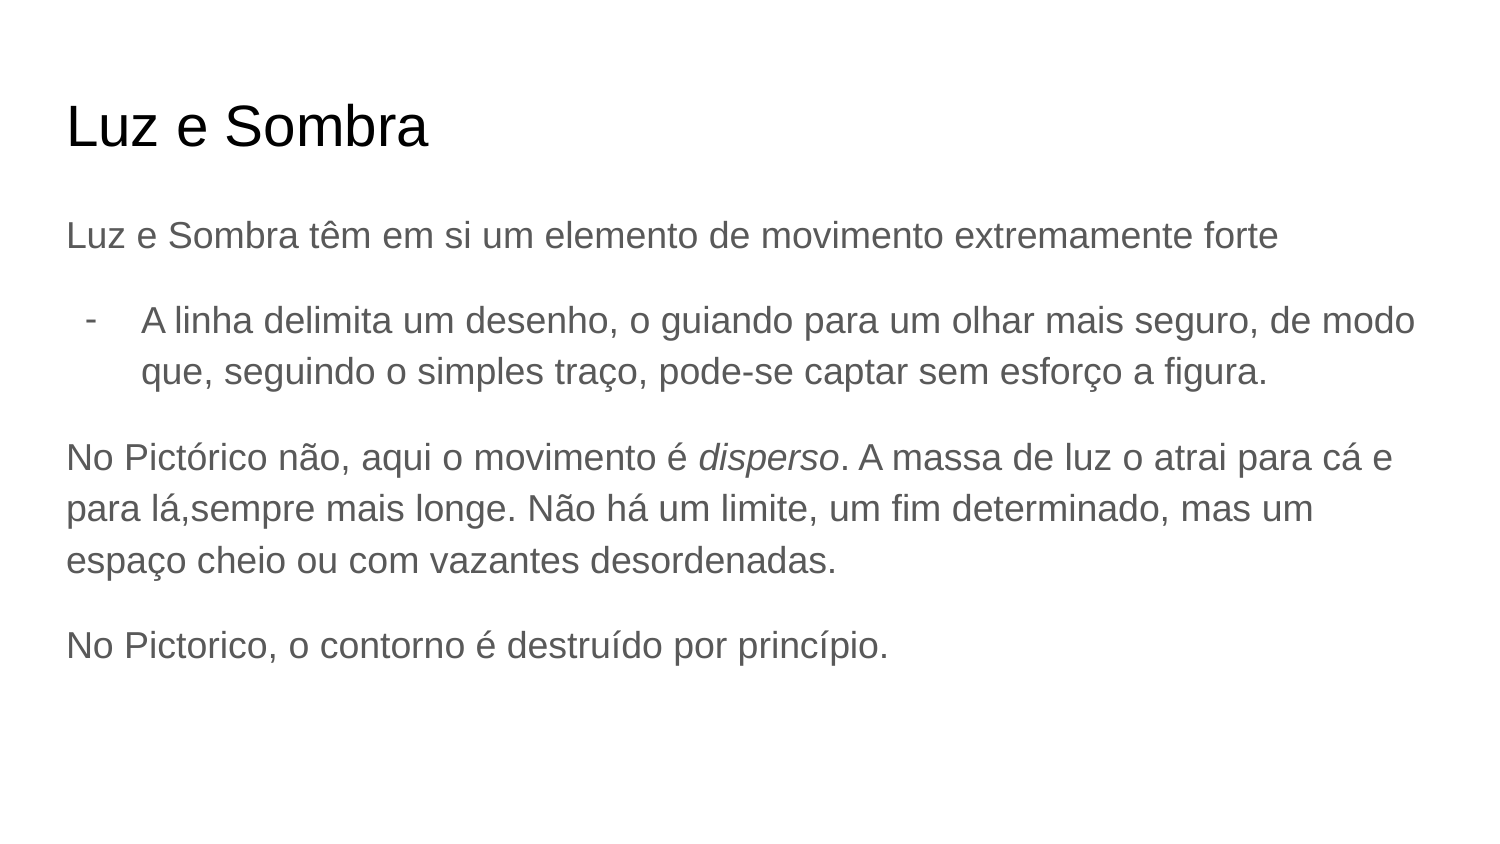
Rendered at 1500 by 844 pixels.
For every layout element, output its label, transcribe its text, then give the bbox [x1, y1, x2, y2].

list Luz e Sombra têm em si um elemento de movimento extremamente forte A linha delimita um desenho, o guiando para um olhar mais seguro, de modo que, seguindo o simples traço, pode-se captar sem esforço a figura. No Pictórico não, aqui o movimento é disperso. A massa de luz o atrai para cá e para lá,sempre mais longe. Não há um limite, um fim determinado, mas um espaço cheio ou com vazantes desordenadas. No Pictorico, o contorno é destruído por princípio. [51, 189, 1449, 750]
title Luz e Sombra [51, 72, 1449, 167]
